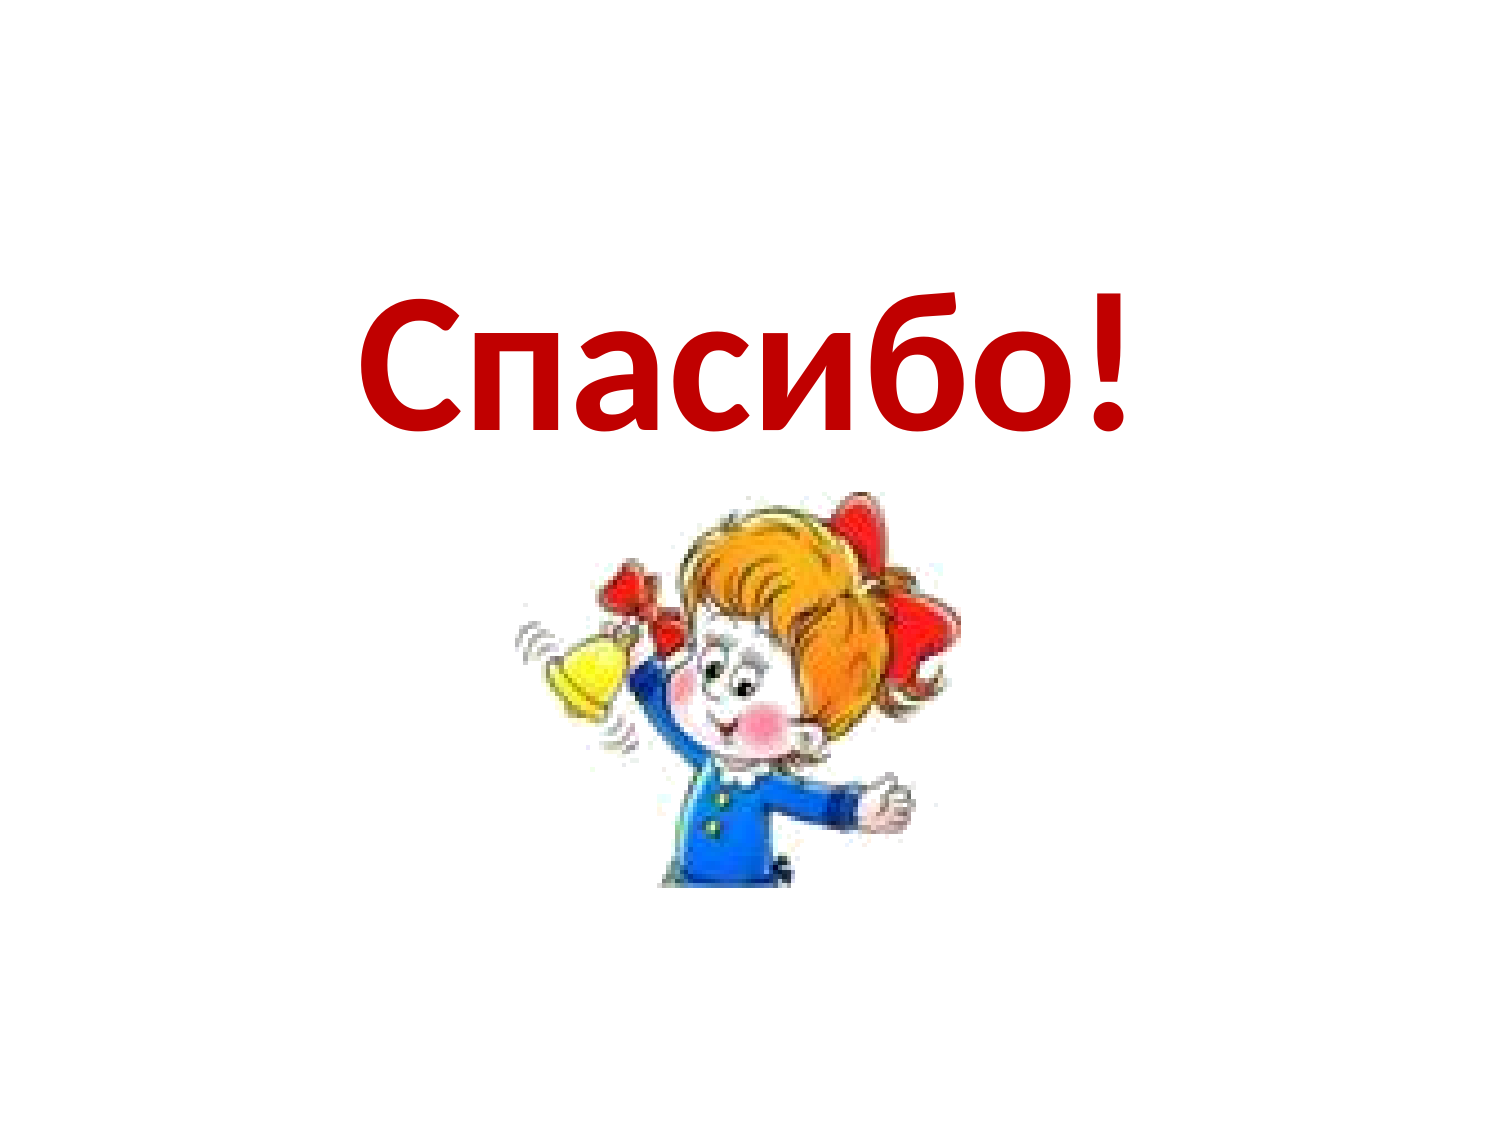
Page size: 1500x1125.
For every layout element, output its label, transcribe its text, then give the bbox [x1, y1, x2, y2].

title Спасибо! [75, 45, 1425, 657]
picture [515, 491, 961, 888]
